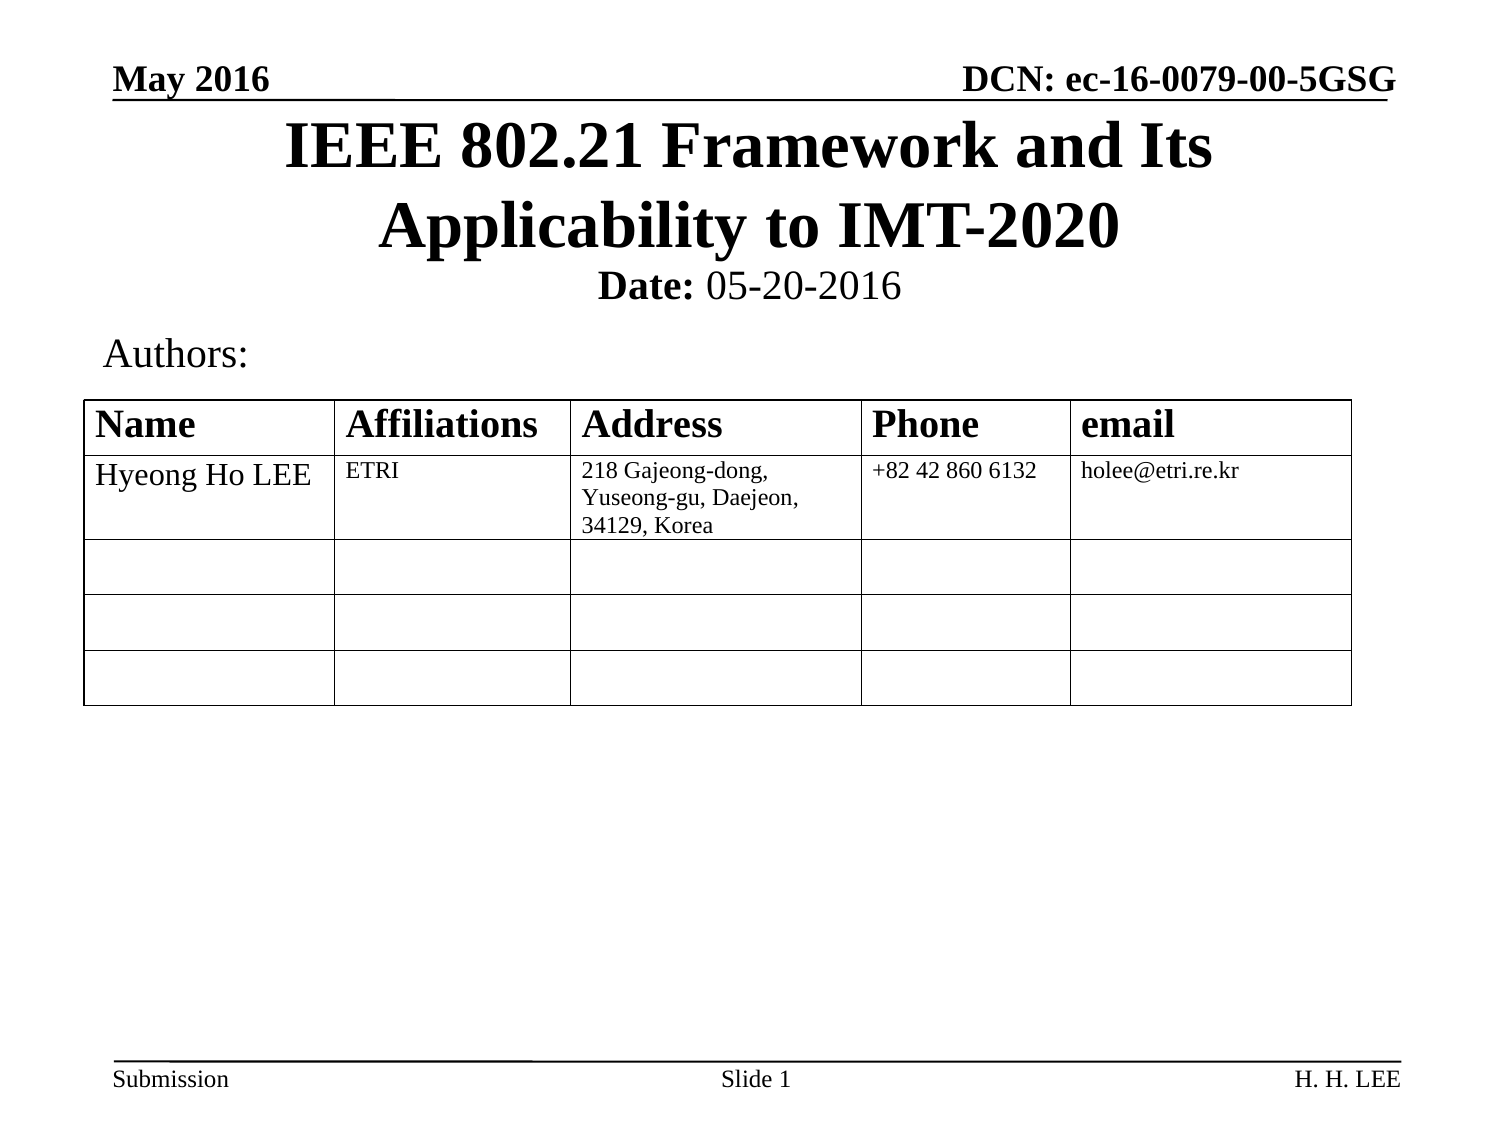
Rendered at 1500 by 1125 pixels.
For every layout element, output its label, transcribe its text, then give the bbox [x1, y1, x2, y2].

title IEEE 802.21 Framework and Its Applicability to IMT-2020 [112, 112, 1388, 249]
footer H. H. LEE [902, 1061, 1402, 1093]
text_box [68, 399, 1380, 812]
text_box Authors: [87, 318, 325, 381]
slide_number Slide 1 [712, 1061, 800, 1123]
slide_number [112, 37, 1401, 100]
list Date: 05-20-2016 [112, 249, 1388, 316]
